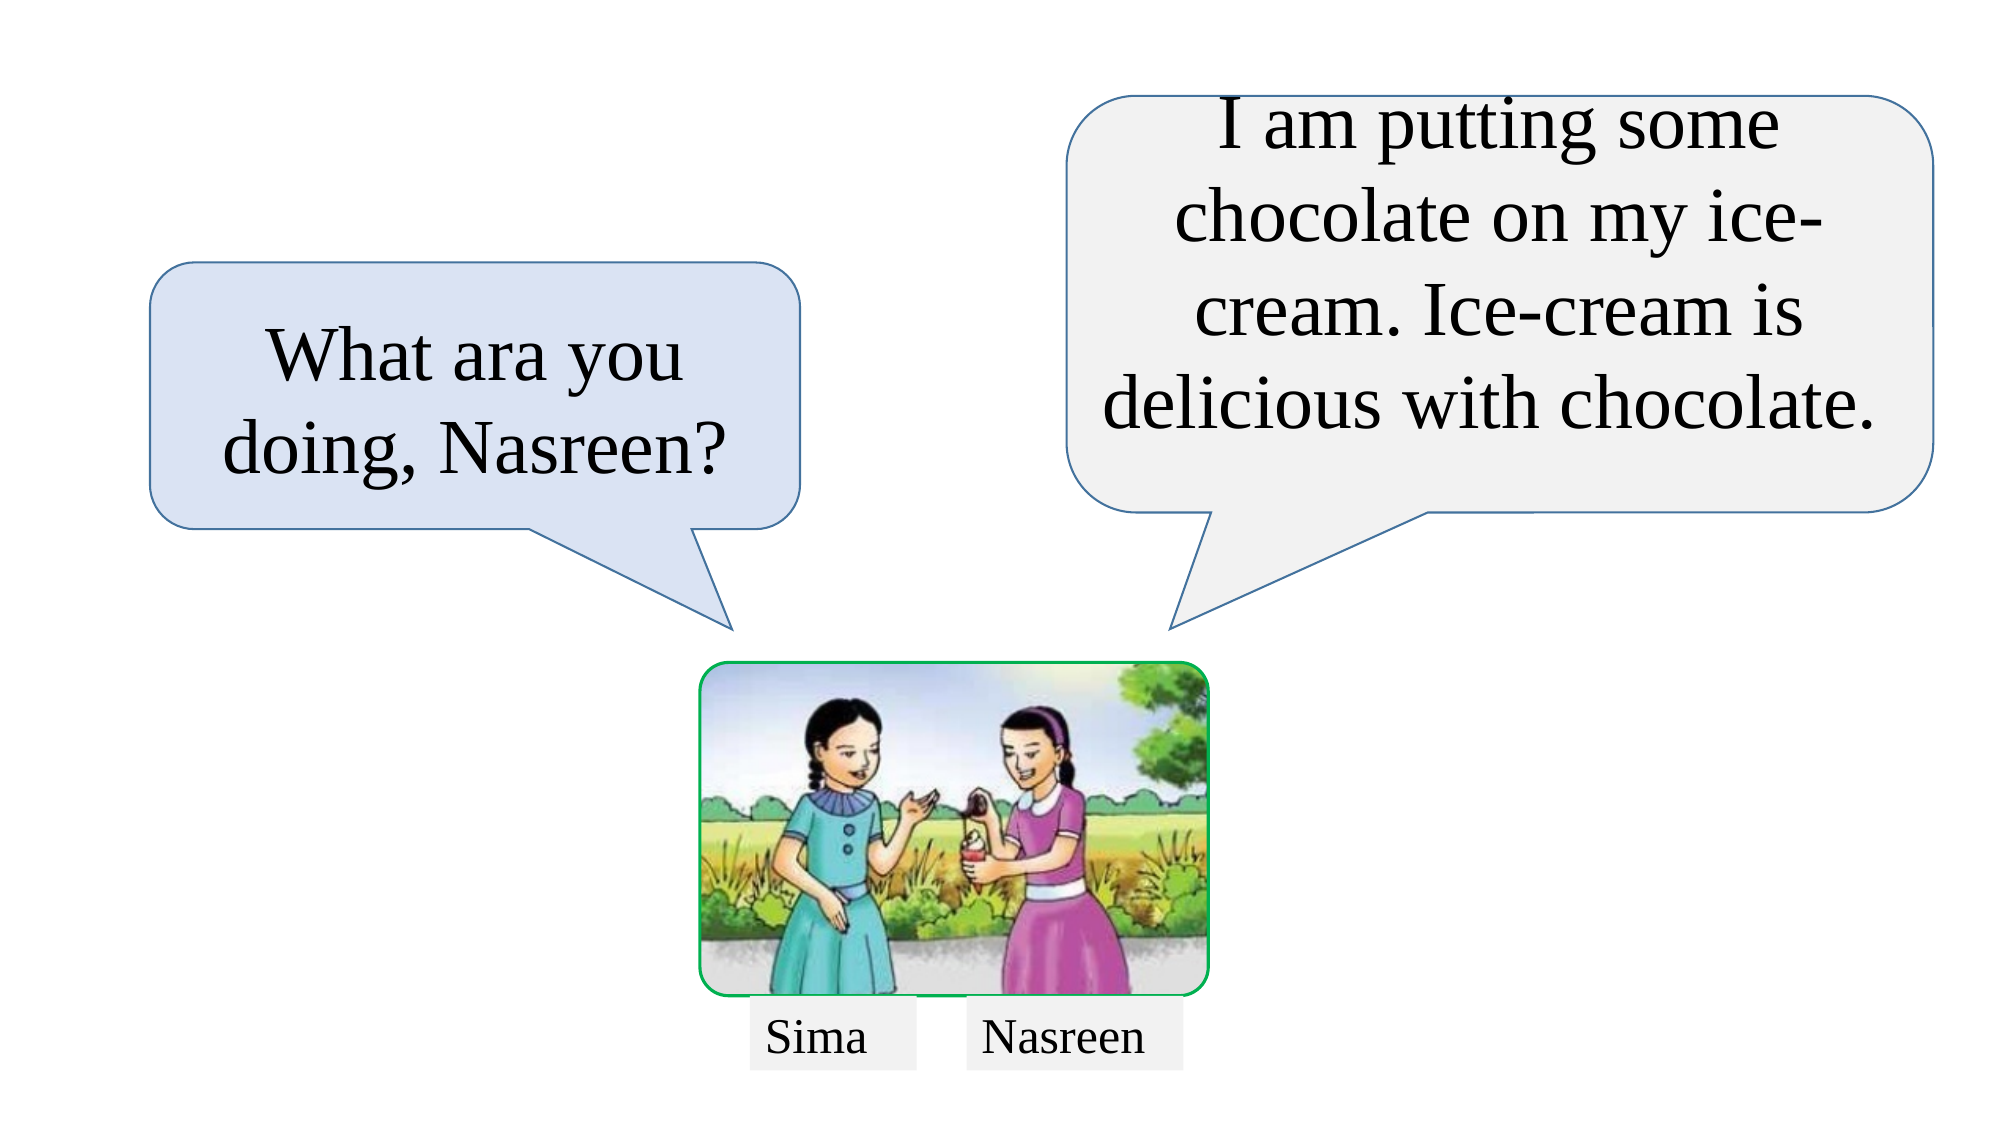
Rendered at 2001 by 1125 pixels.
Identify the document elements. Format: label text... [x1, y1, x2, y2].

text_box Nasreen [966, 996, 1184, 1071]
picture [699, 662, 1209, 996]
text_box I am putting some chocolate on my ice-cream. Ice-cream is delicious with chocolate. [1065, 94, 1935, 632]
text_box Sima [749, 996, 917, 1071]
text_box What ara you doing, Nasreen? [148, 261, 802, 632]
